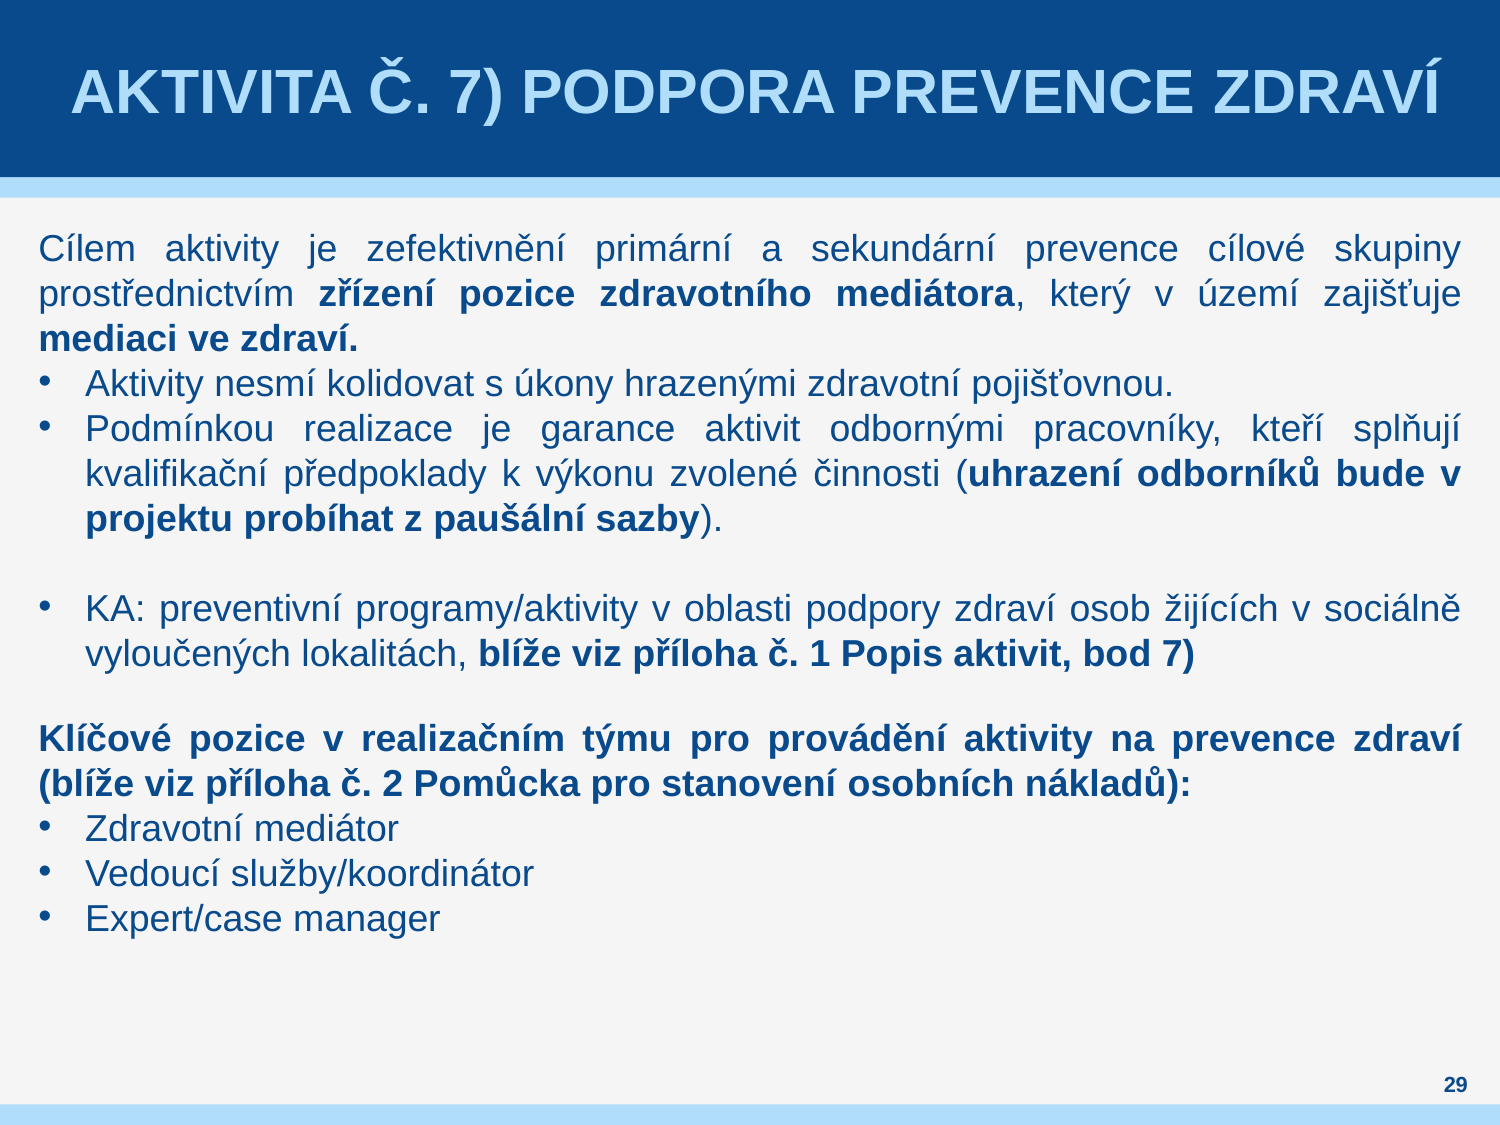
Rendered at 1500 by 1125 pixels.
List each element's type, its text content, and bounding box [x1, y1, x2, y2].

title Aktivita č. 7) Podpora prevence zdraví [64, 0, 1495, 178]
slide_number 29 [1417, 1068, 1495, 1099]
text_box Cílem aktivity je zefektivnění primární a sekundární prevence cílové skupiny prostřednictvím zřízení pozice zdravotního mediátora, který v území zajišťuje mediaci ve zdraví. Aktivity nesmí kolidovat s úkony hrazenými zdravotní pojišťovnou. Podmínkou realizace je garance aktivit odbornými pracovníky, kteří splňují kvalifikační předpoklady k výkonu zvolené činnosti (uhrazení odborníků bude v projektu probíhat z paušální sazby). KA: preventivní programy/aktivity v oblasti podpory zdraví osob žijících v sociálně vyloučených lokalitách, blíže viz příloha č. 1 Popis aktivit, bod 7) Klíčové pozice v realizačním týmu pro provádění aktivity na prevence zdraví (blíže viz příloha č. 2 Pomůcka pro stanovení osobních nákladů): Zdravotní mediátor Vedoucí služby/koordinátor Expert/case manager [23, 216, 1477, 991]
